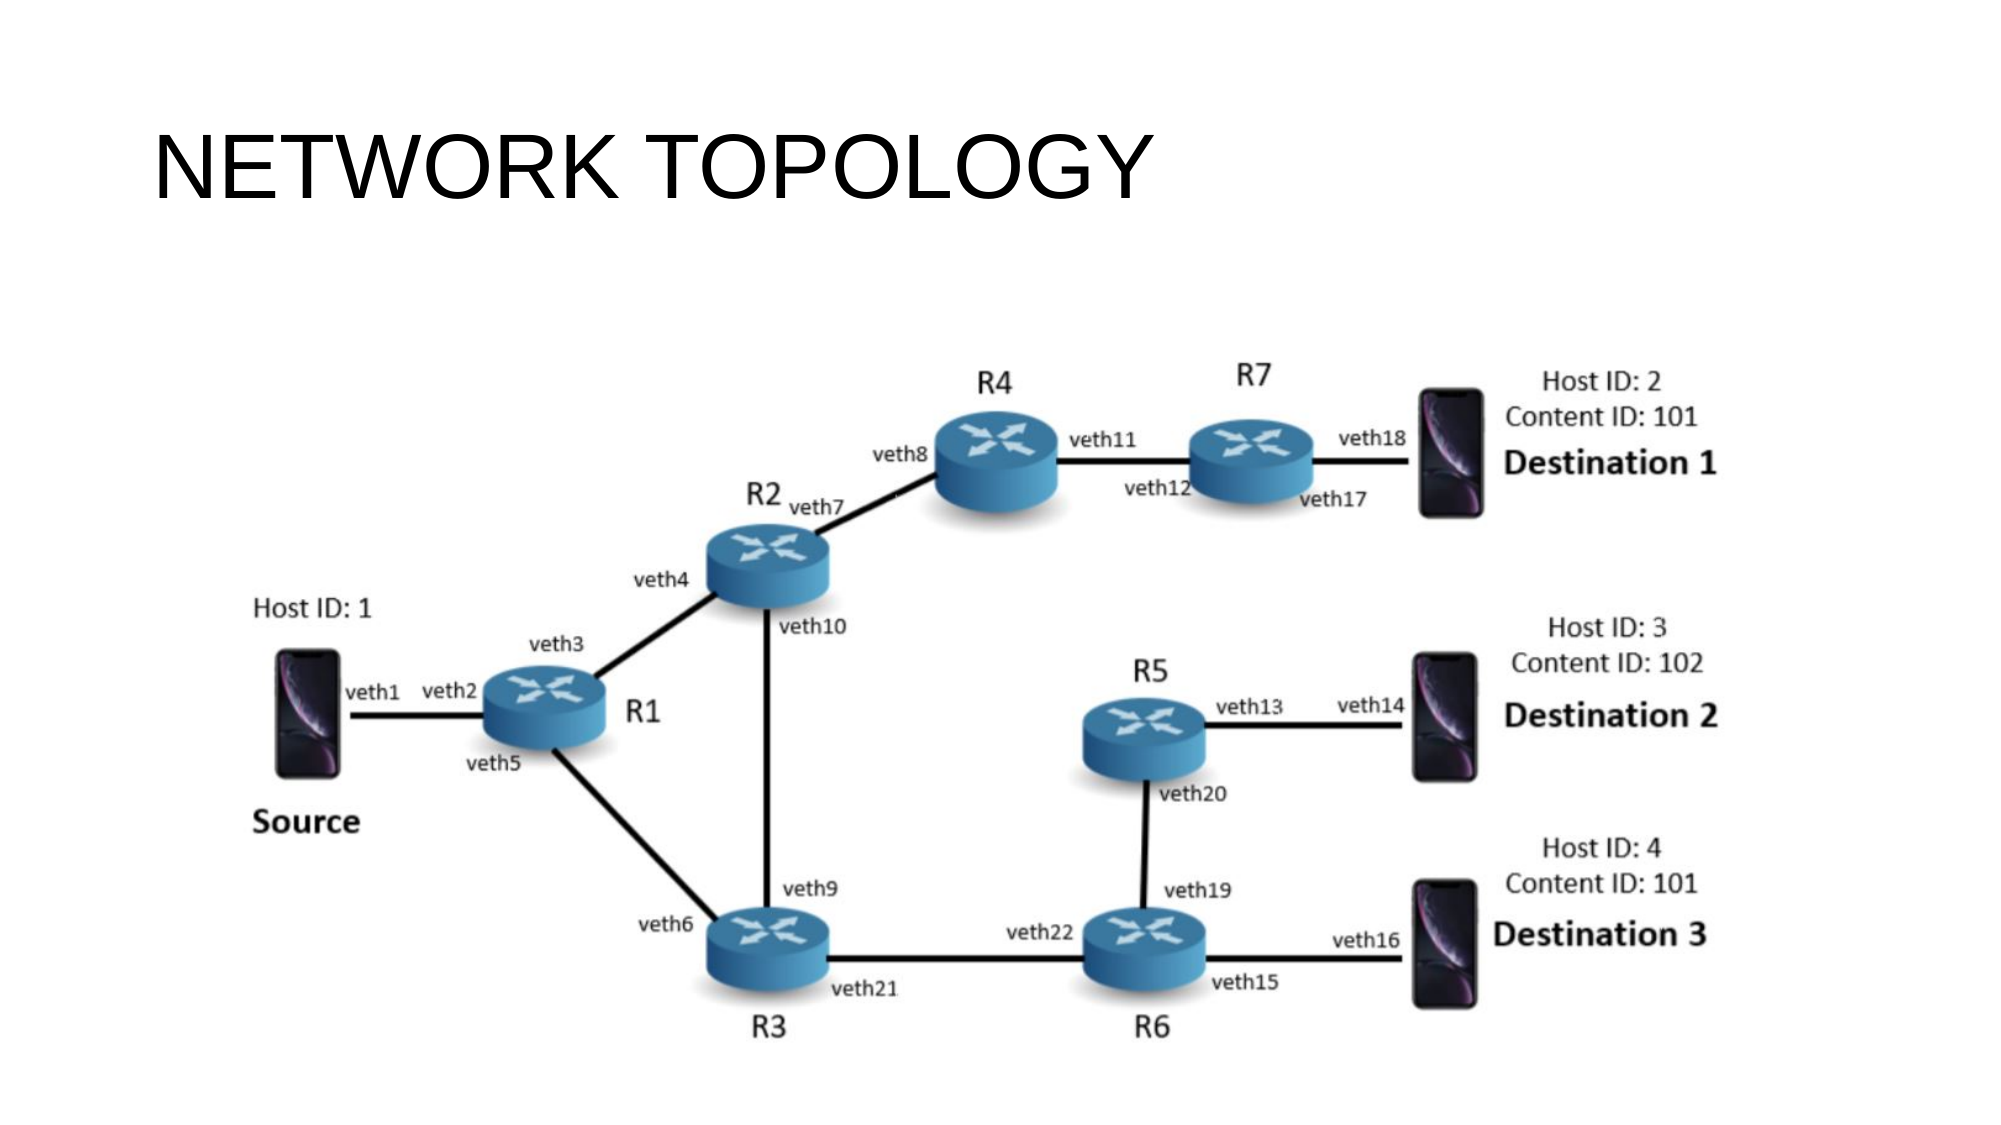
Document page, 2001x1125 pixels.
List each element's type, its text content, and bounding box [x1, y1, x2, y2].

title NETWORK TOPOLOGY [137, 59, 1863, 278]
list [123, 351, 1849, 1044]
